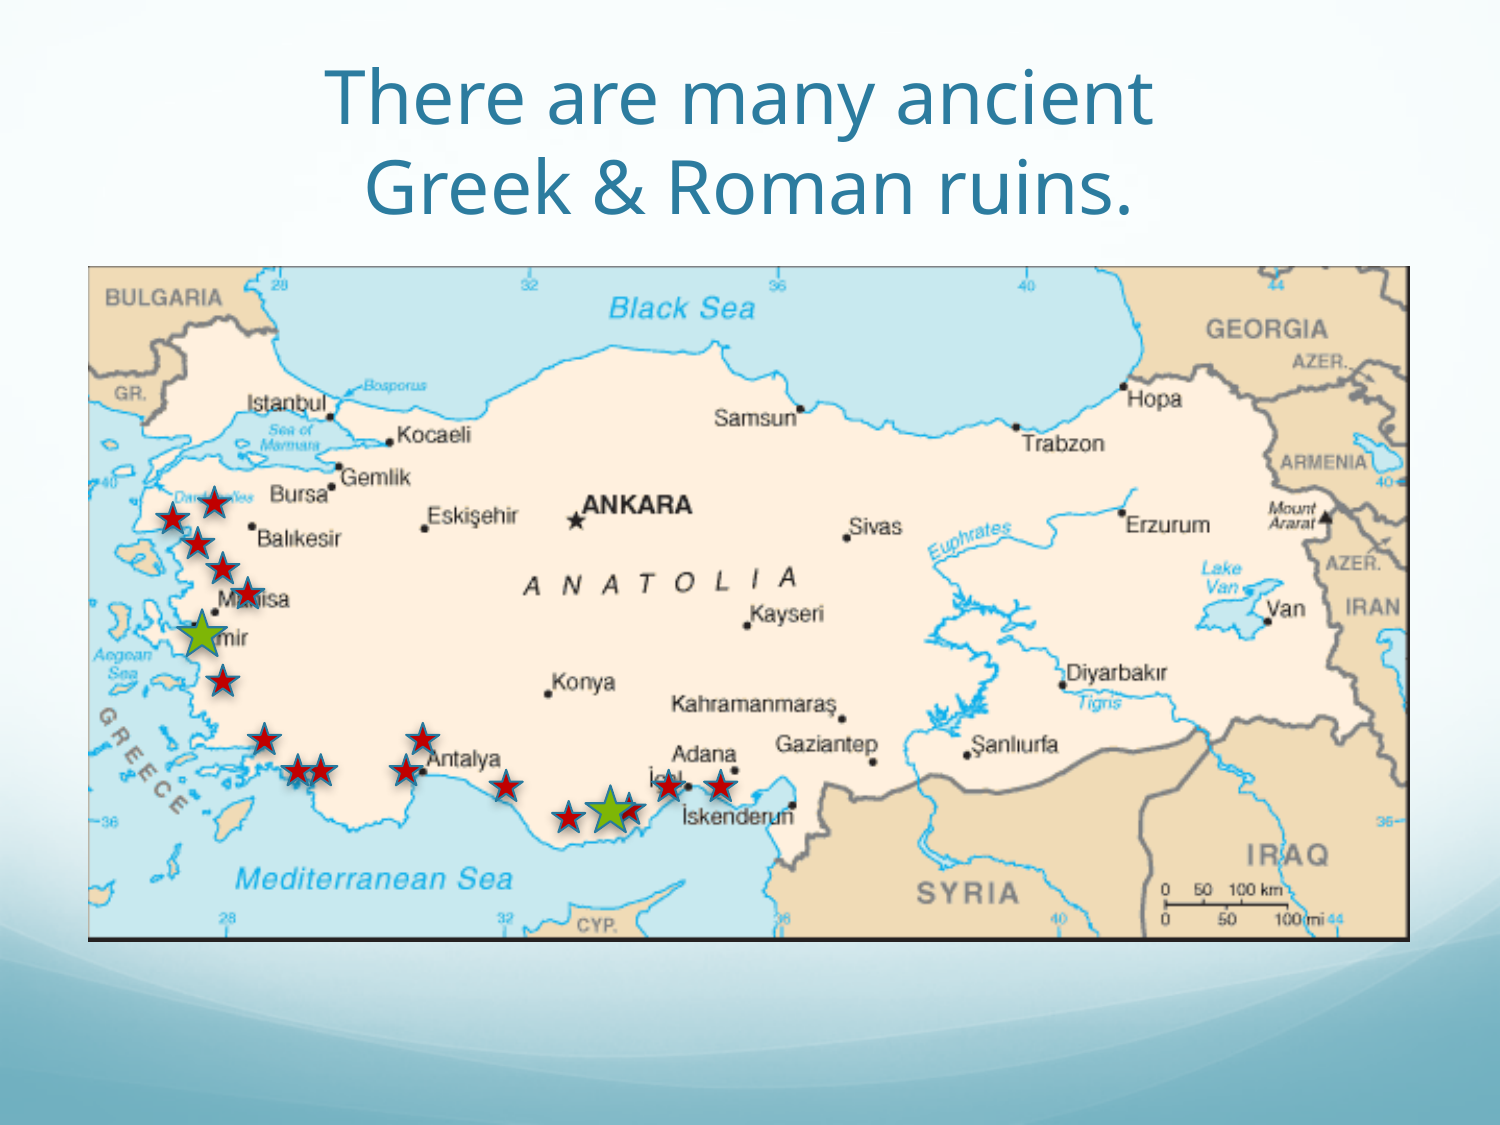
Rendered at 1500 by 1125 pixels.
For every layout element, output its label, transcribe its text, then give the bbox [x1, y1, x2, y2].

title There are many ancient Greek & Roman ruins. [90, 17, 1410, 237]
picture [87, 265, 1410, 942]
